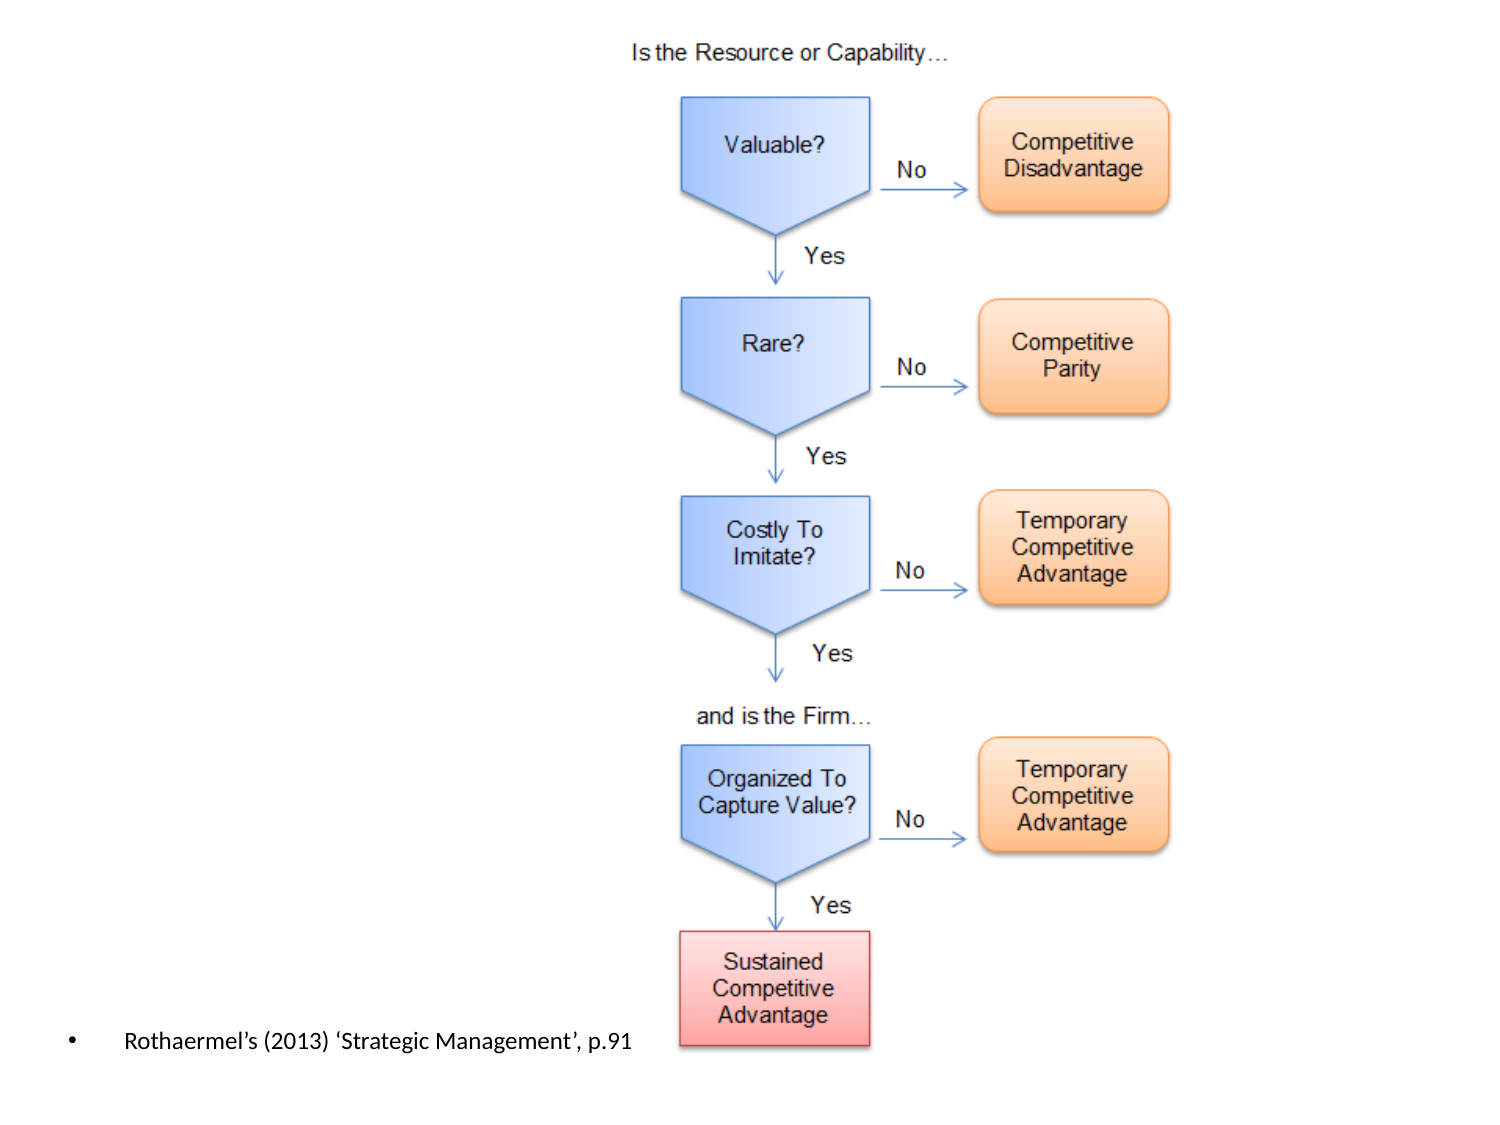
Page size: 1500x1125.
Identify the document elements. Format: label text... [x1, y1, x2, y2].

picture [631, 42, 1173, 1056]
list Rothaermel’s (2013) ‘Strategic Management’, p.91 [53, 1017, 1404, 1094]
